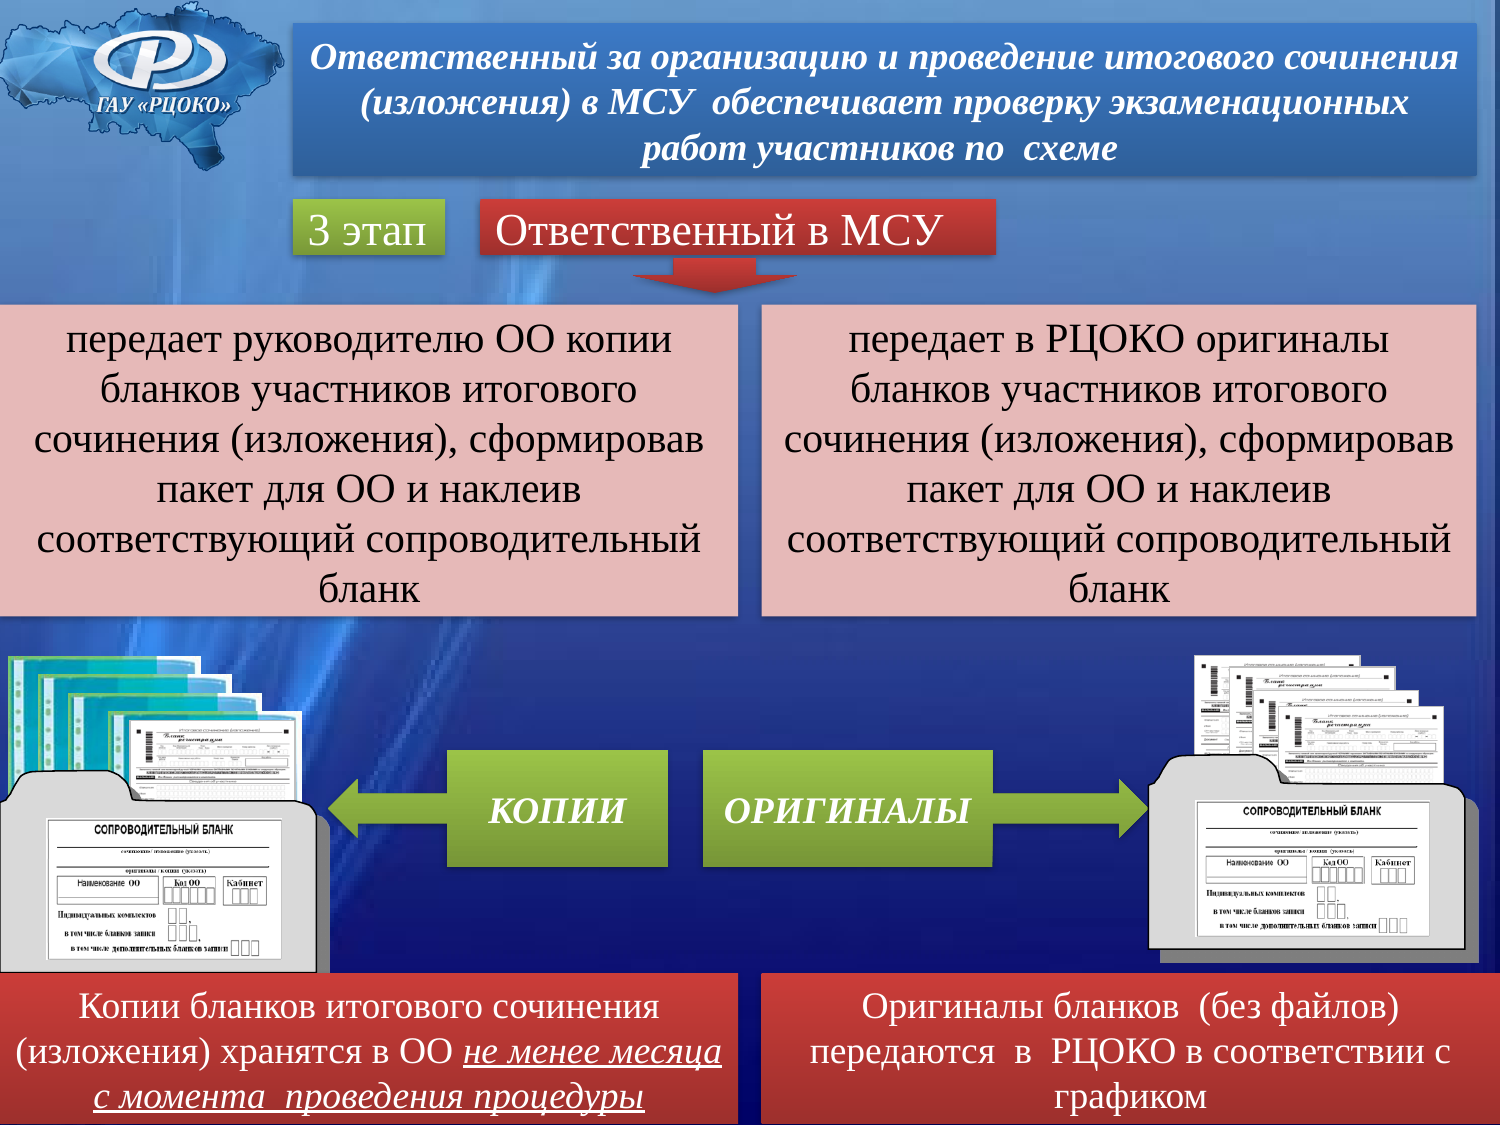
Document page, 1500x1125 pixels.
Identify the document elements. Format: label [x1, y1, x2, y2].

text_box [0, 655, 317, 973]
picture [0, 0, 1500, 1125]
text_box [1148, 706, 1466, 950]
text_box [0, 304, 1149, 868]
